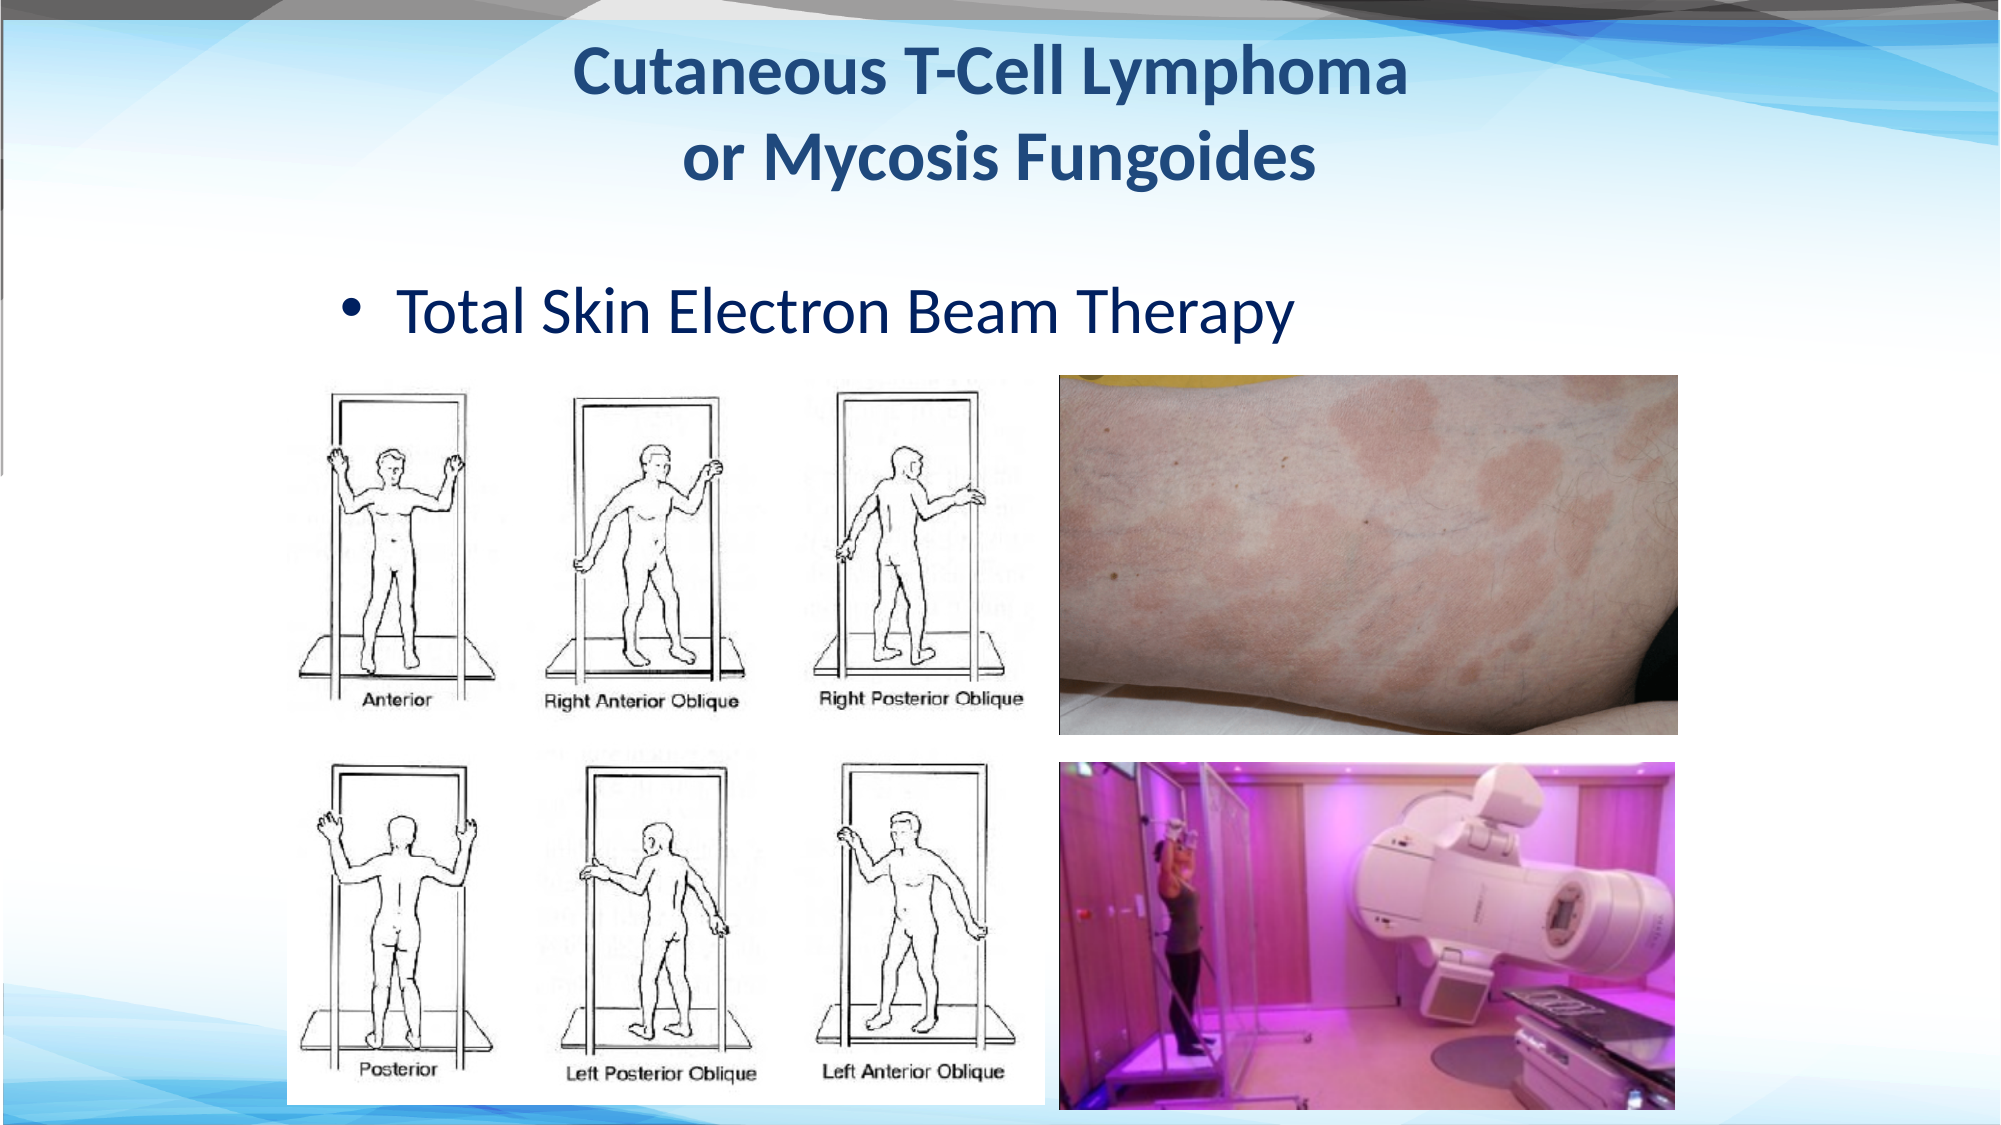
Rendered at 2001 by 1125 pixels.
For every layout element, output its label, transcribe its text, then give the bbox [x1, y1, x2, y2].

title Cutaneous T-Cell Lymphoma or Mycosis Fungoides [249, 14, 1750, 203]
picture [0, 0, 2001, 1125]
list Total Skin Electron Beam Therapy [324, 259, 1675, 1125]
